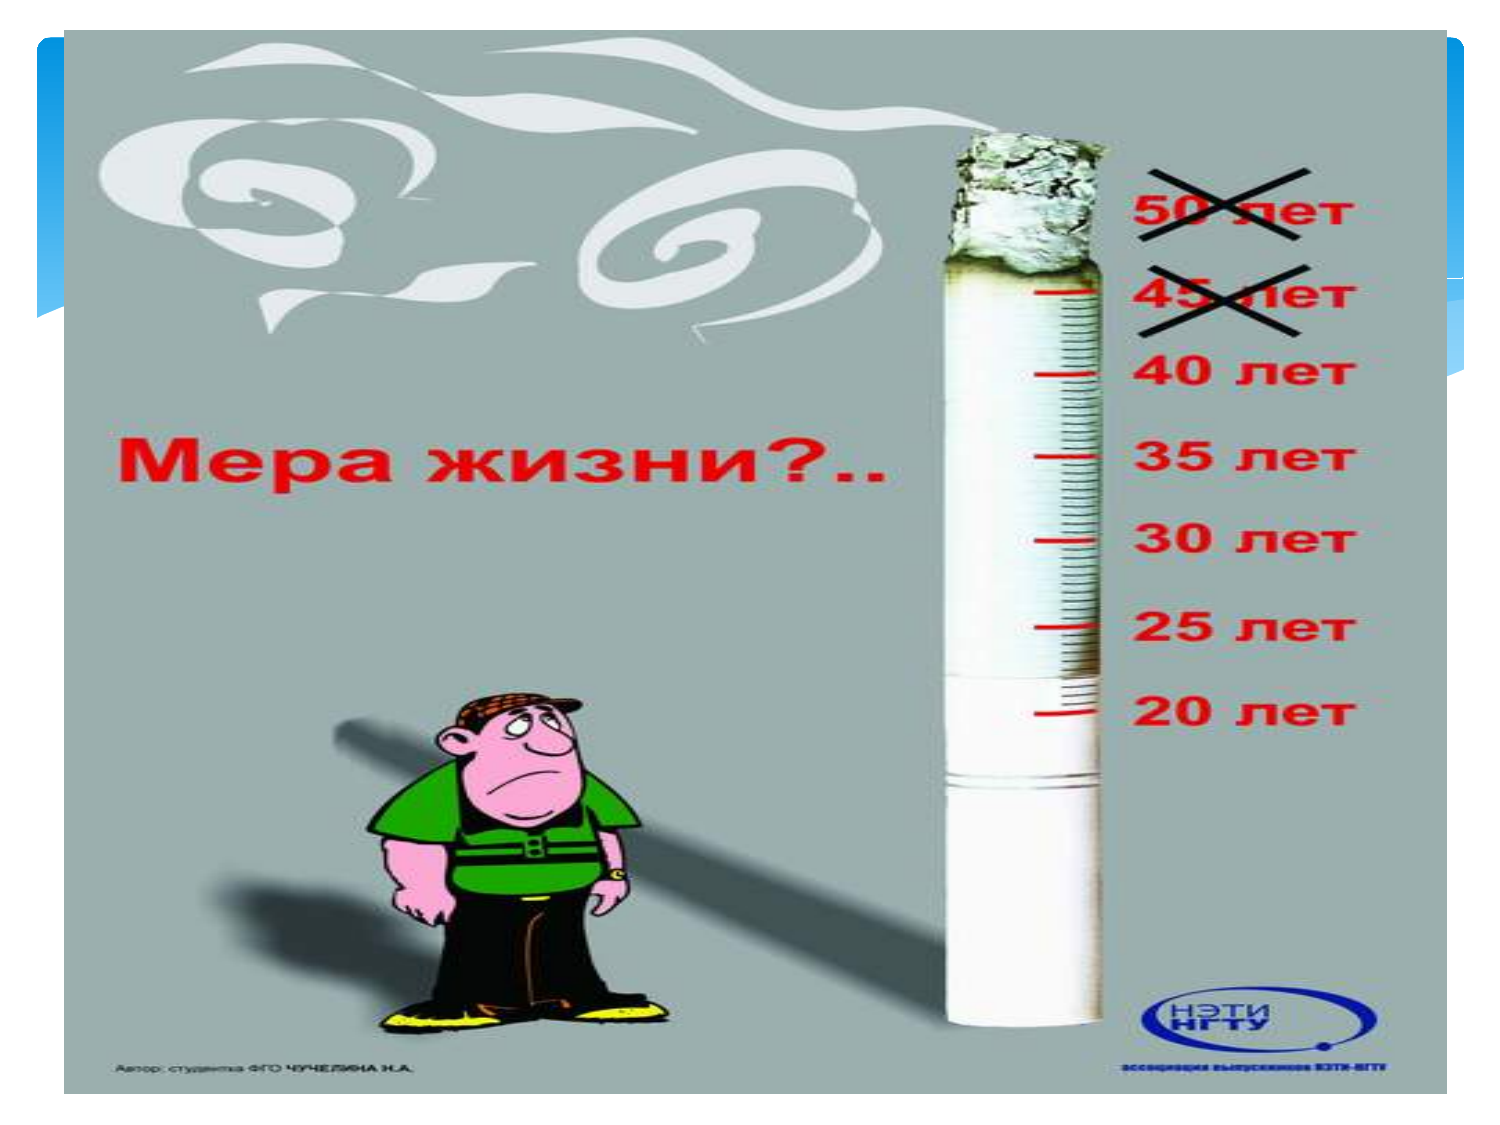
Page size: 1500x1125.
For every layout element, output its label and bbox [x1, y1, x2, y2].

list [64, 30, 1448, 1095]
